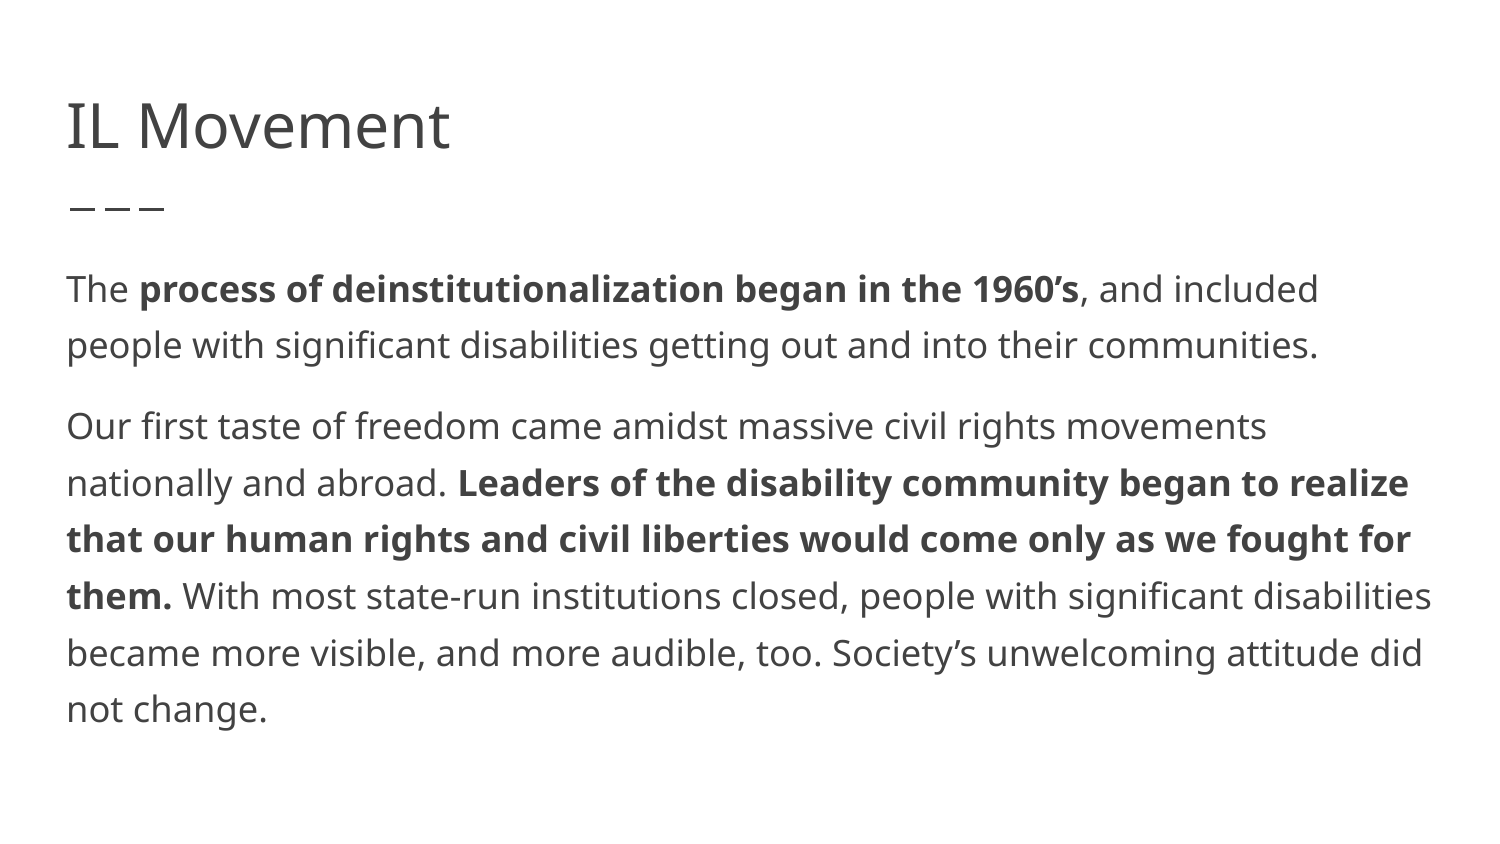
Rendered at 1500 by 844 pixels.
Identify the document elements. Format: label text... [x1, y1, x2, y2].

list The process of deinstitutionalization began in the 1960’s, and included people with significant disabilities getting out and into their communities. Our first taste of freedom came amidst massive civil rights movements nationally and abroad. Leaders of the disability community began to realize that our human rights and civil liberties would come only as we fought for them. With most state-run institutions closed, people with significant disabilities became more visible, and more audible, too. Society’s unwelcoming attitude did not change. [51, 240, 1449, 750]
title IL Movement [51, 61, 1449, 182]
